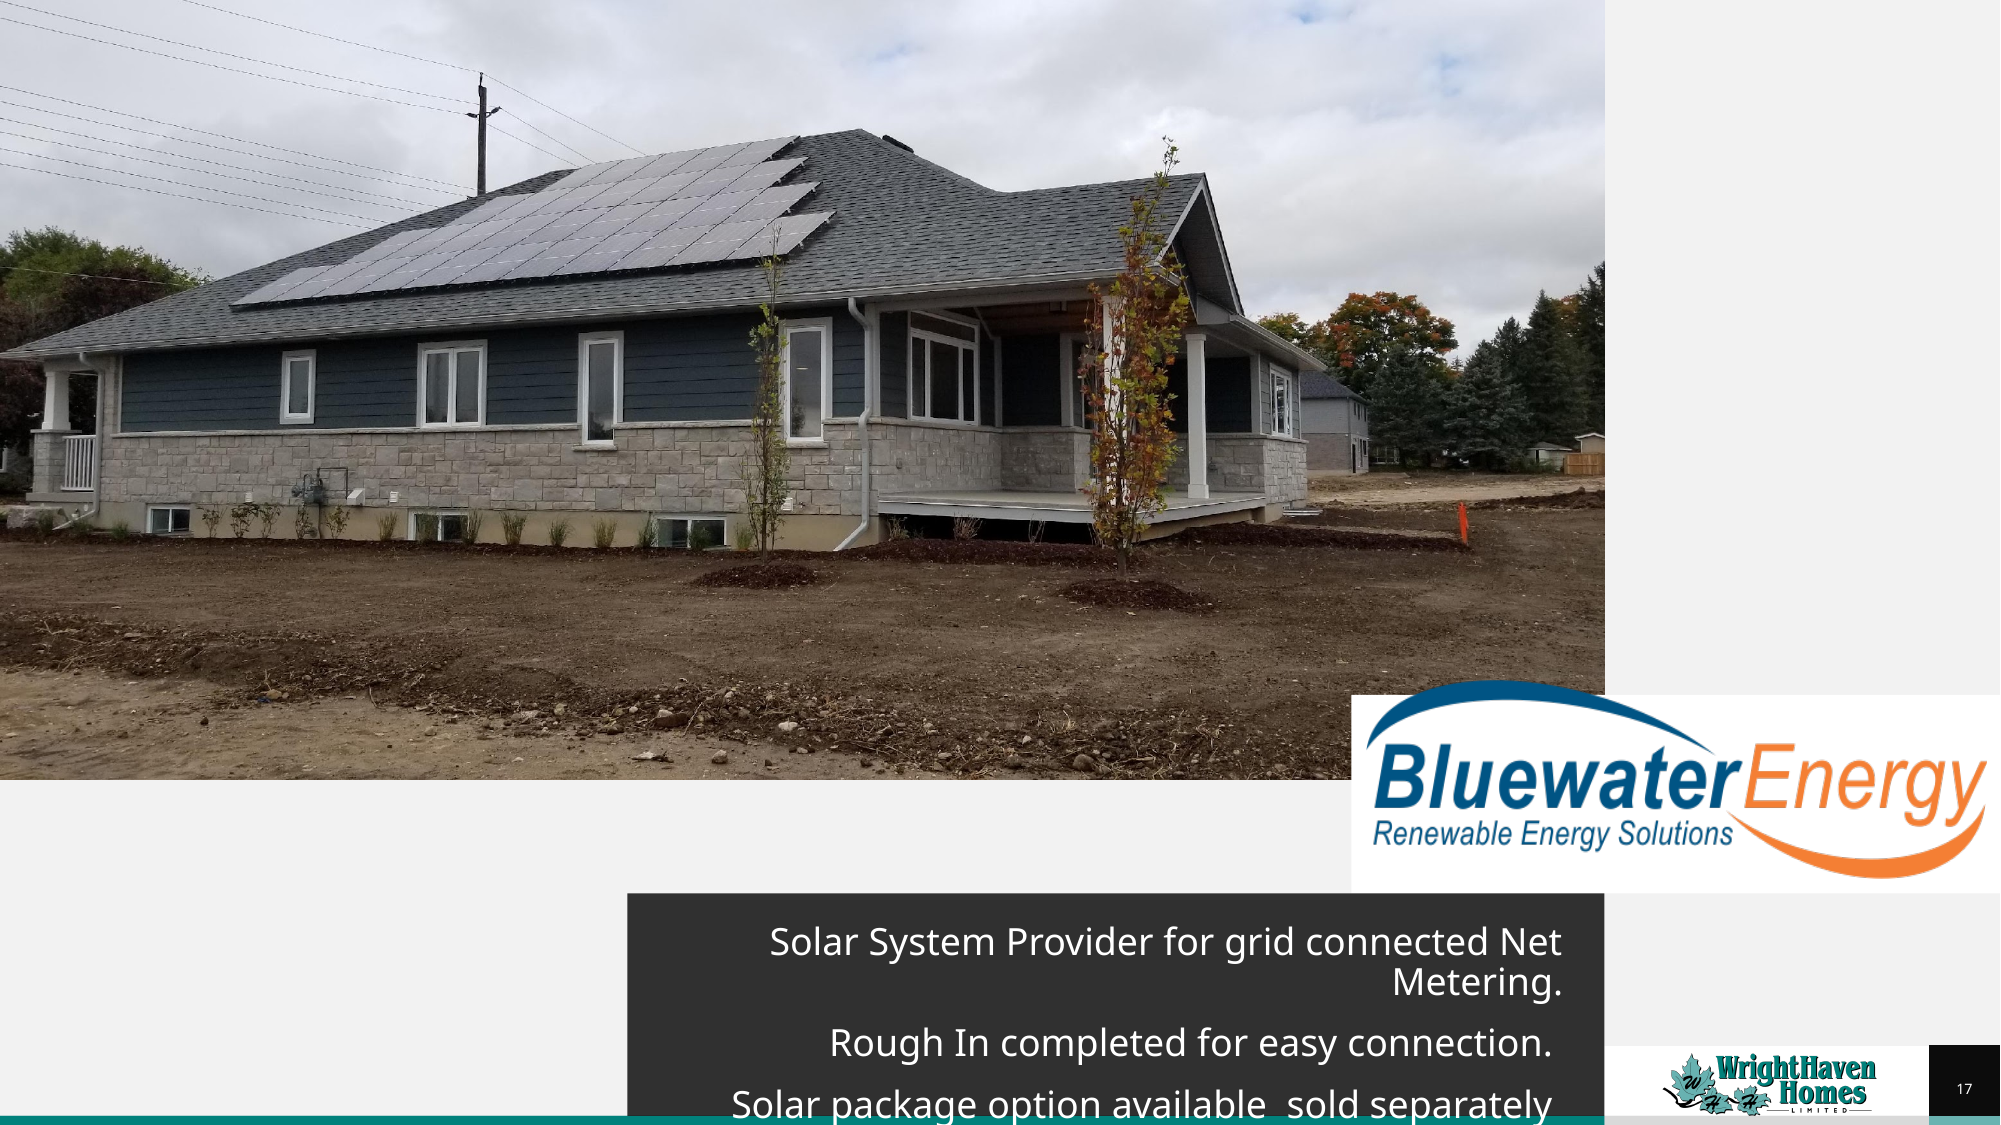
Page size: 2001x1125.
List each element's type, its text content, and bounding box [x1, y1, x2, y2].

list Solar System Provider for grid connected Net Metering. Rough In completed for easy connection. Solar package option available sold separately [627, 893, 1605, 1116]
title [1351, 694, 2000, 894]
picture [0, 0, 1987, 880]
picture [1631, 990, 1932, 1115]
slide_number ‹#› [1929, 1045, 2000, 1116]
